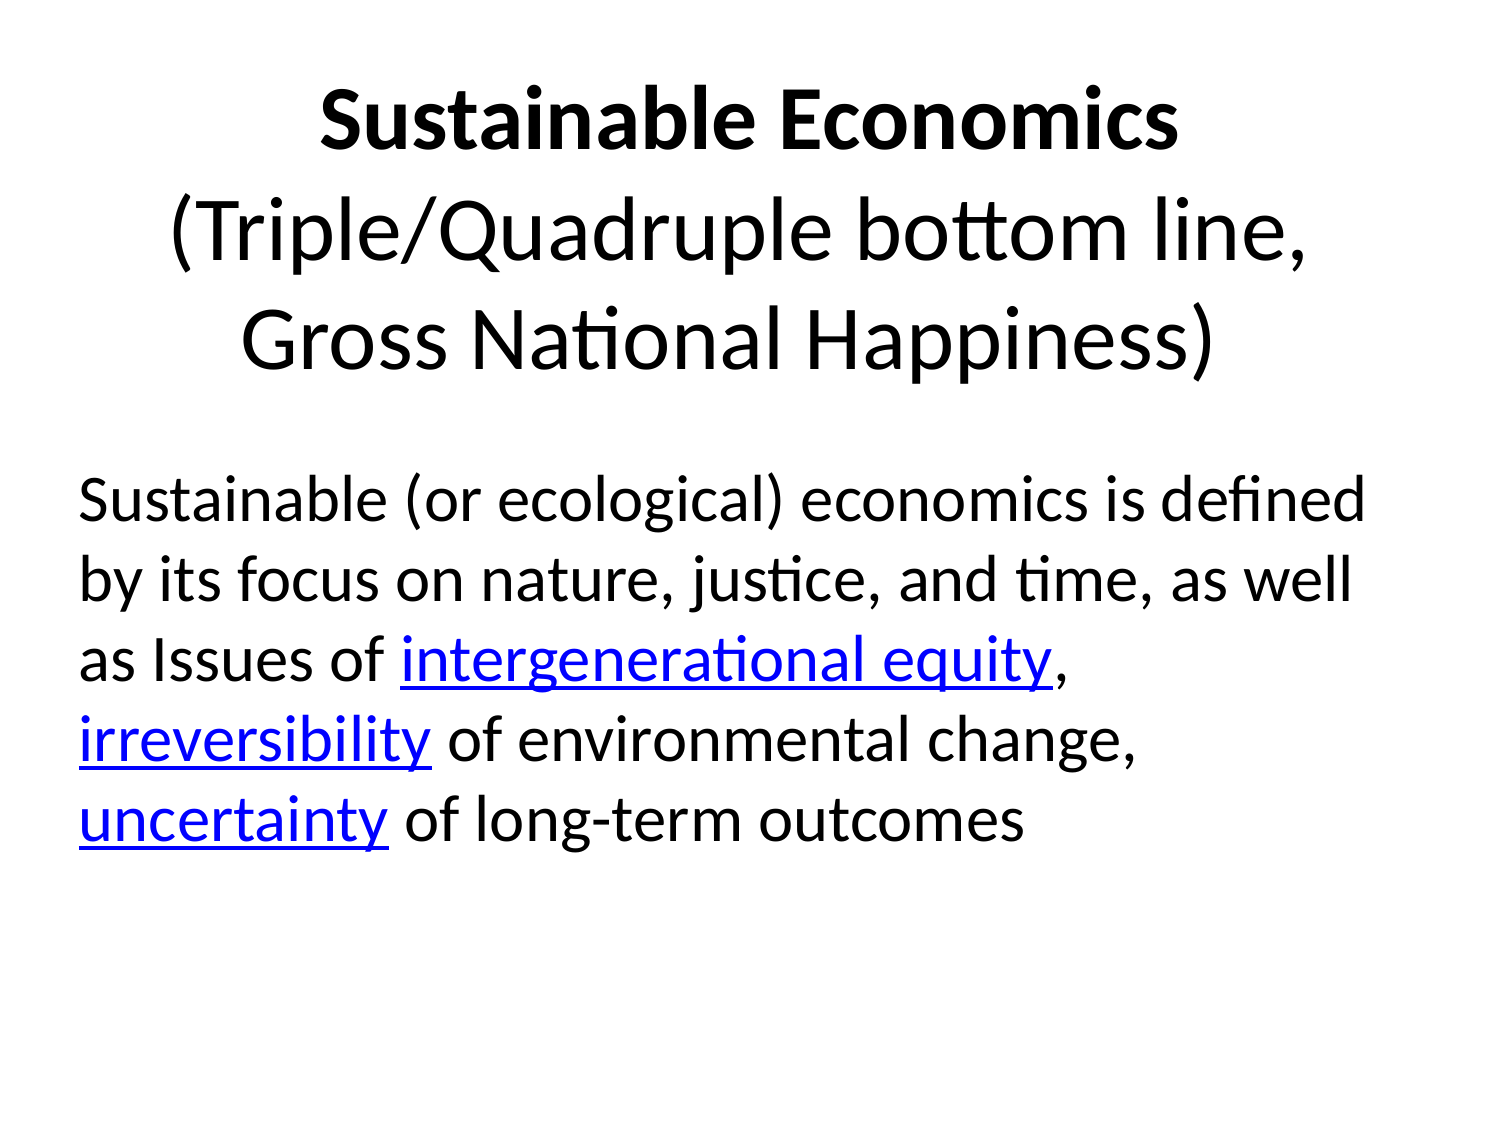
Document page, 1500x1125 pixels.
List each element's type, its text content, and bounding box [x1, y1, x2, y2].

title Sustainable Economics (Triple/Quadruple bottom line, Gross National Happiness) [75, 45, 1425, 402]
list Sustainable (or ecological) economics is defined by its focus on nature, justice, and time, as well as Issues of intergenerational equity, irreversibility of environmental change, uncertainty of long-term outcomes [63, 447, 1414, 1005]
